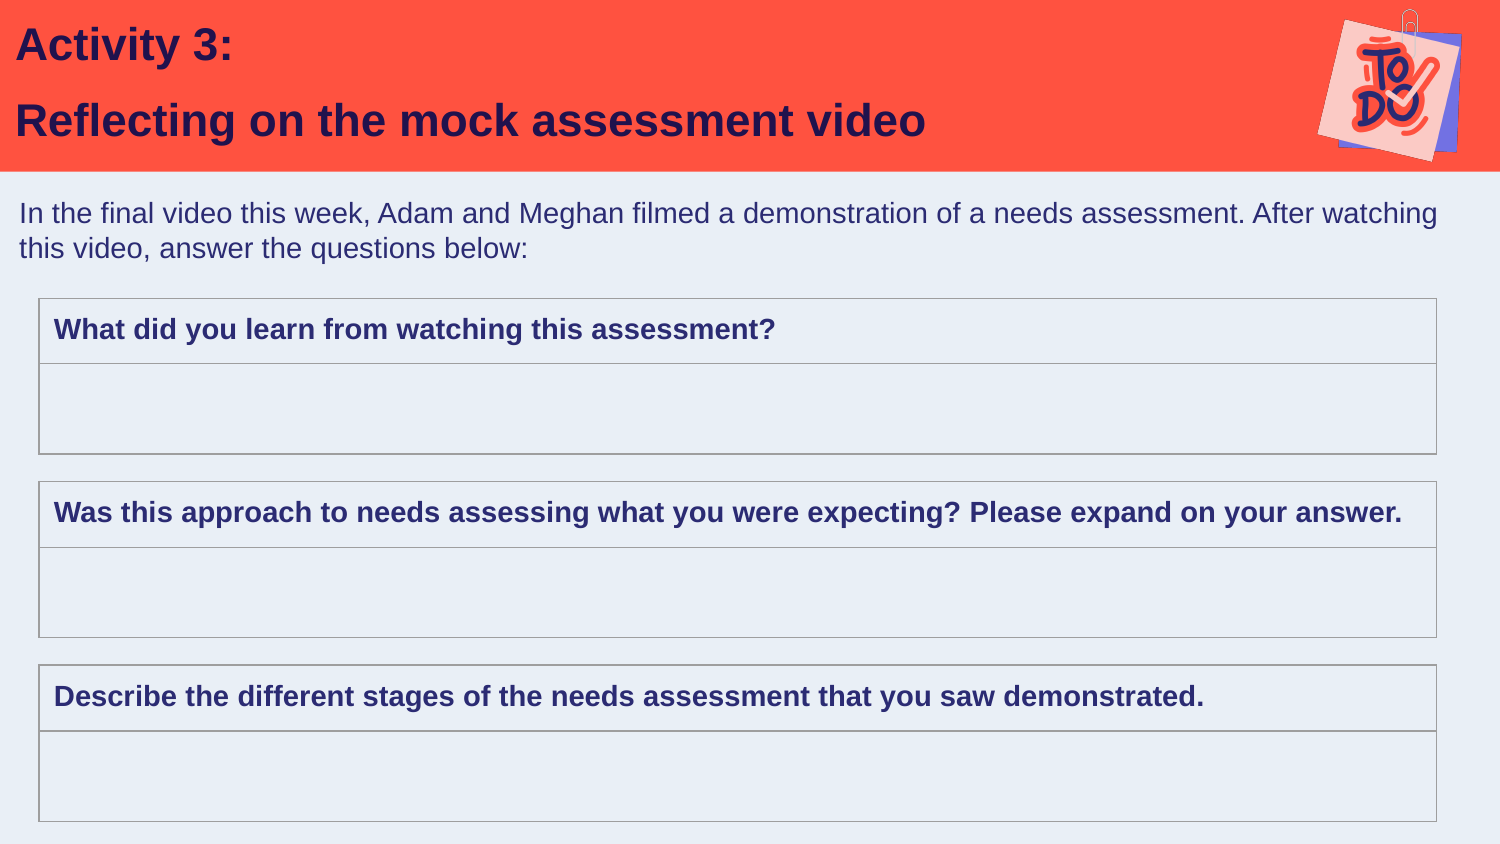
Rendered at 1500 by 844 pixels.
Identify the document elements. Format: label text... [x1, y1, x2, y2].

table_cell [40, 732, 1436, 821]
table_header What did you learn from watching this assessment? [40, 299, 1436, 363]
text_box In the final video this week, Adam and Meghan filmed a demonstration of a needs assessment. After watching this video, answer the questions below: [4, 179, 1500, 280]
text_box [0, 112, 582, 179]
picture [1242, 0, 1500, 172]
table_cell [40, 548, 1436, 637]
table_header Was this approach to needs assessing what you were expecting? Please expand on your answer. [40, 482, 1436, 547]
table_cell [40, 364, 1436, 453]
title Activity 3: Reflecting on the mock assessment video [0, 0, 1240, 172]
table_header Describe the different stages of the needs assessment that you saw demonstrated. [40, 666, 1436, 730]
